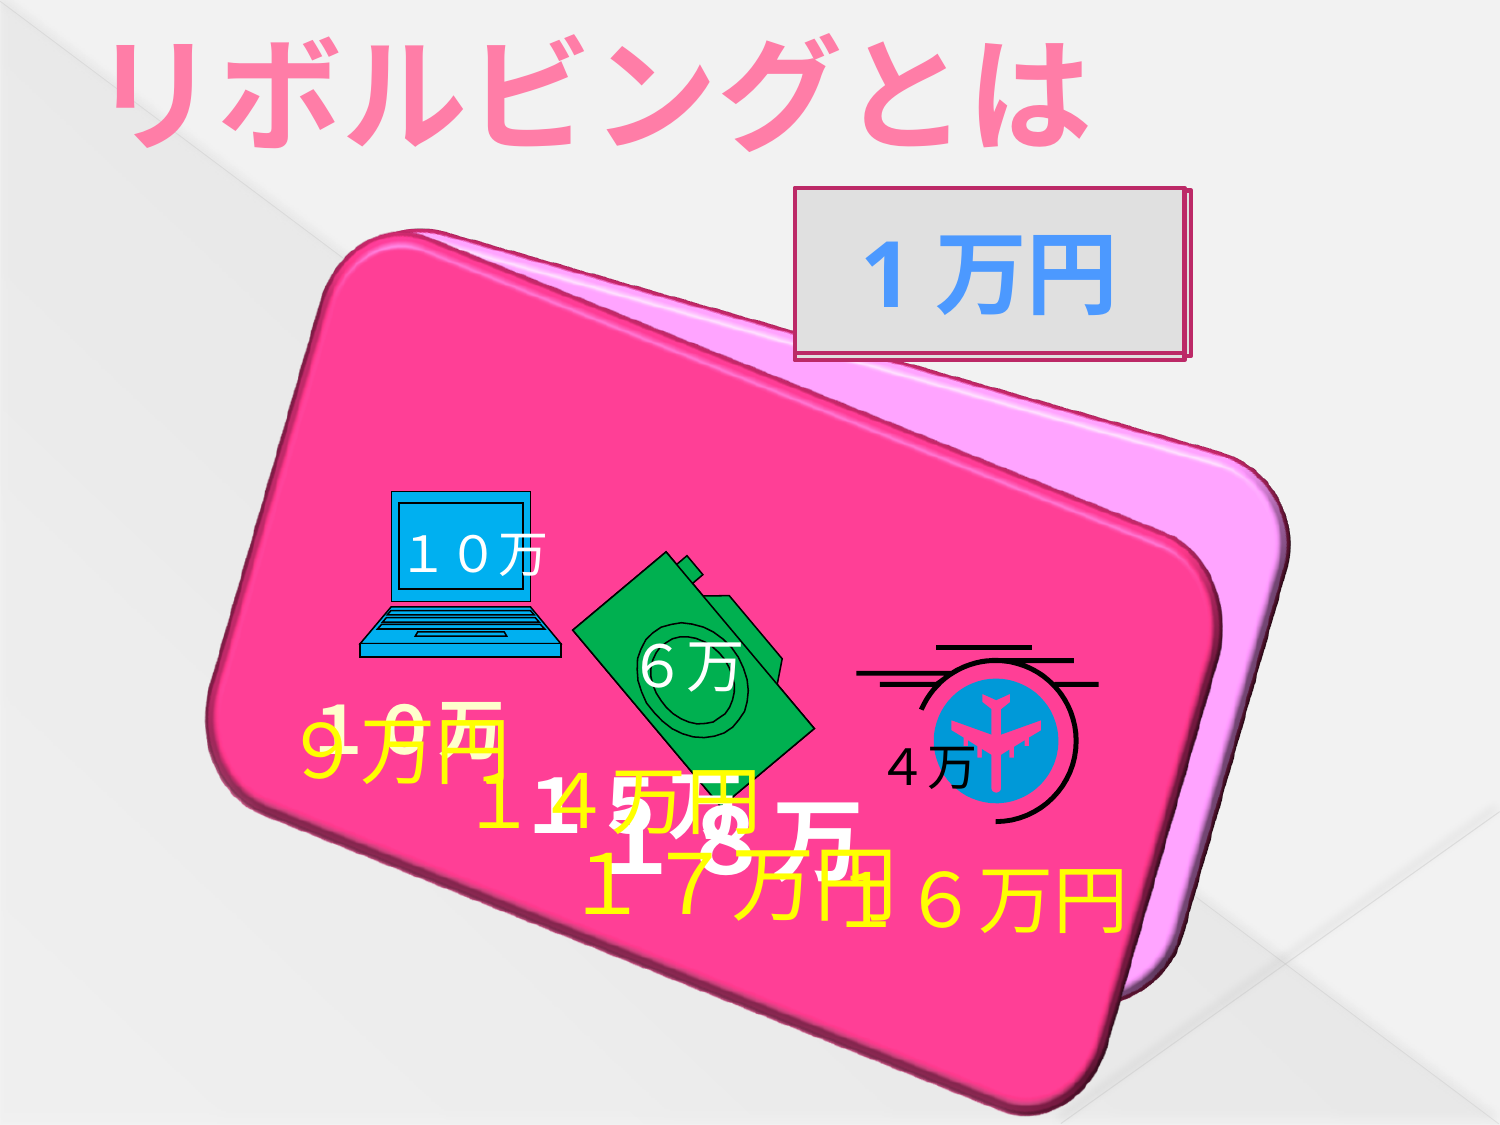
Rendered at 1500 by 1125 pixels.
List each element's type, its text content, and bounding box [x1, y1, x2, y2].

title リボルビングとは [0, 0, 1225, 195]
picture [162, 194, 1314, 1125]
